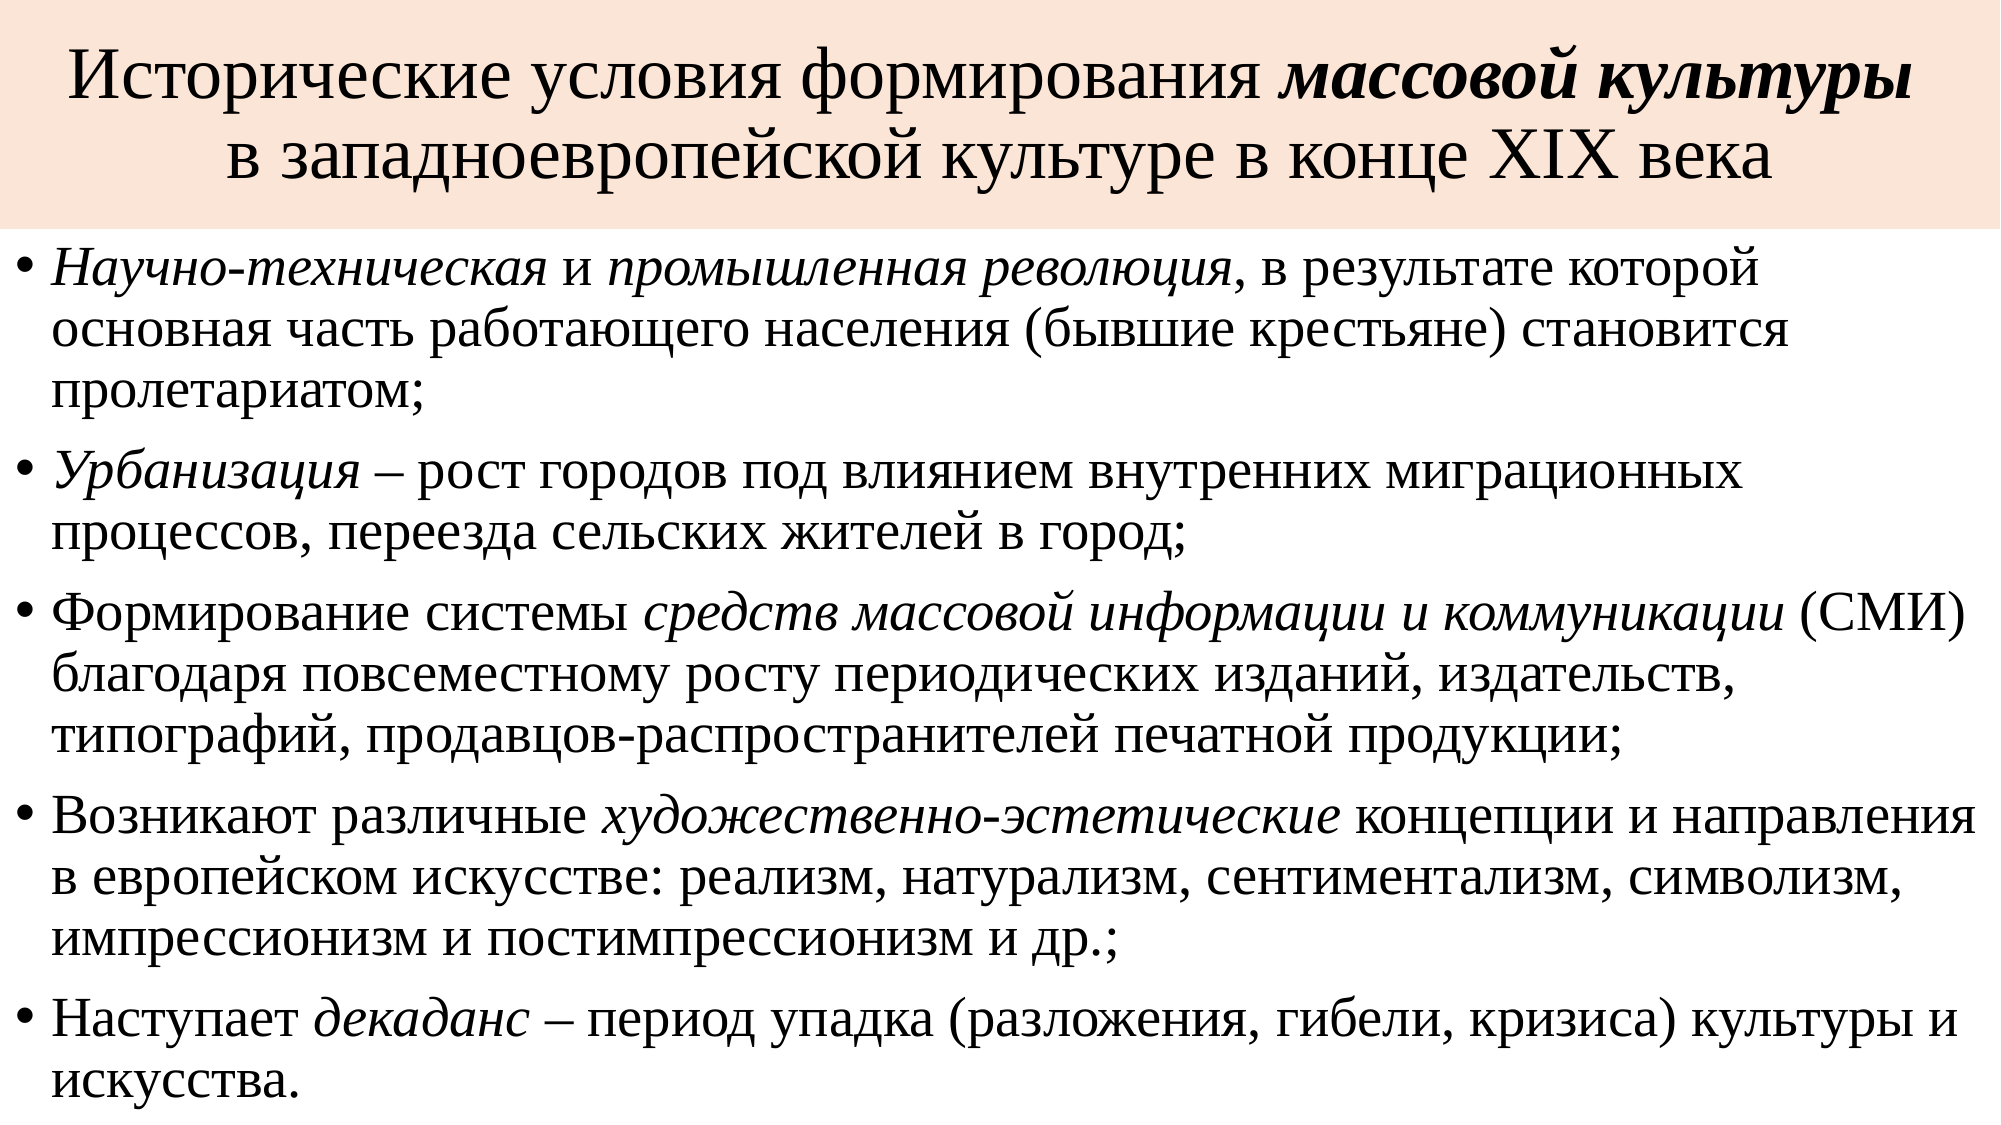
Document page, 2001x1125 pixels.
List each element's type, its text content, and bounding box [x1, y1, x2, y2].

list Научно-техническая и промышленная революция, в результате которой основная часть работающего населения (бывшие крестьяне) становится пролетариатом; Урбанизация – рост городов под влиянием внутренних миграционных процессов, переезда сельских жителей в город; Формирование системы средств массовой информации и коммуникации (СМИ) благодаря повсеместному росту периодических изданий, издательств, типографий, продавцов-распространителей печатной продукции; Возникают различные художественно-эстетические концепции и направления в европейском искусстве: реализм, натурализм, сентиментализм, символизм, импрессионизм и постимпрессионизм и др.; Наступает декаданс – период упадка (разложения, гибели, кризиса) культуры и искусства. [0, 229, 2000, 1125]
title Исторические условия формирования массовой культуры в западноевропейской культуре в конце XIX века [0, 0, 2000, 229]
